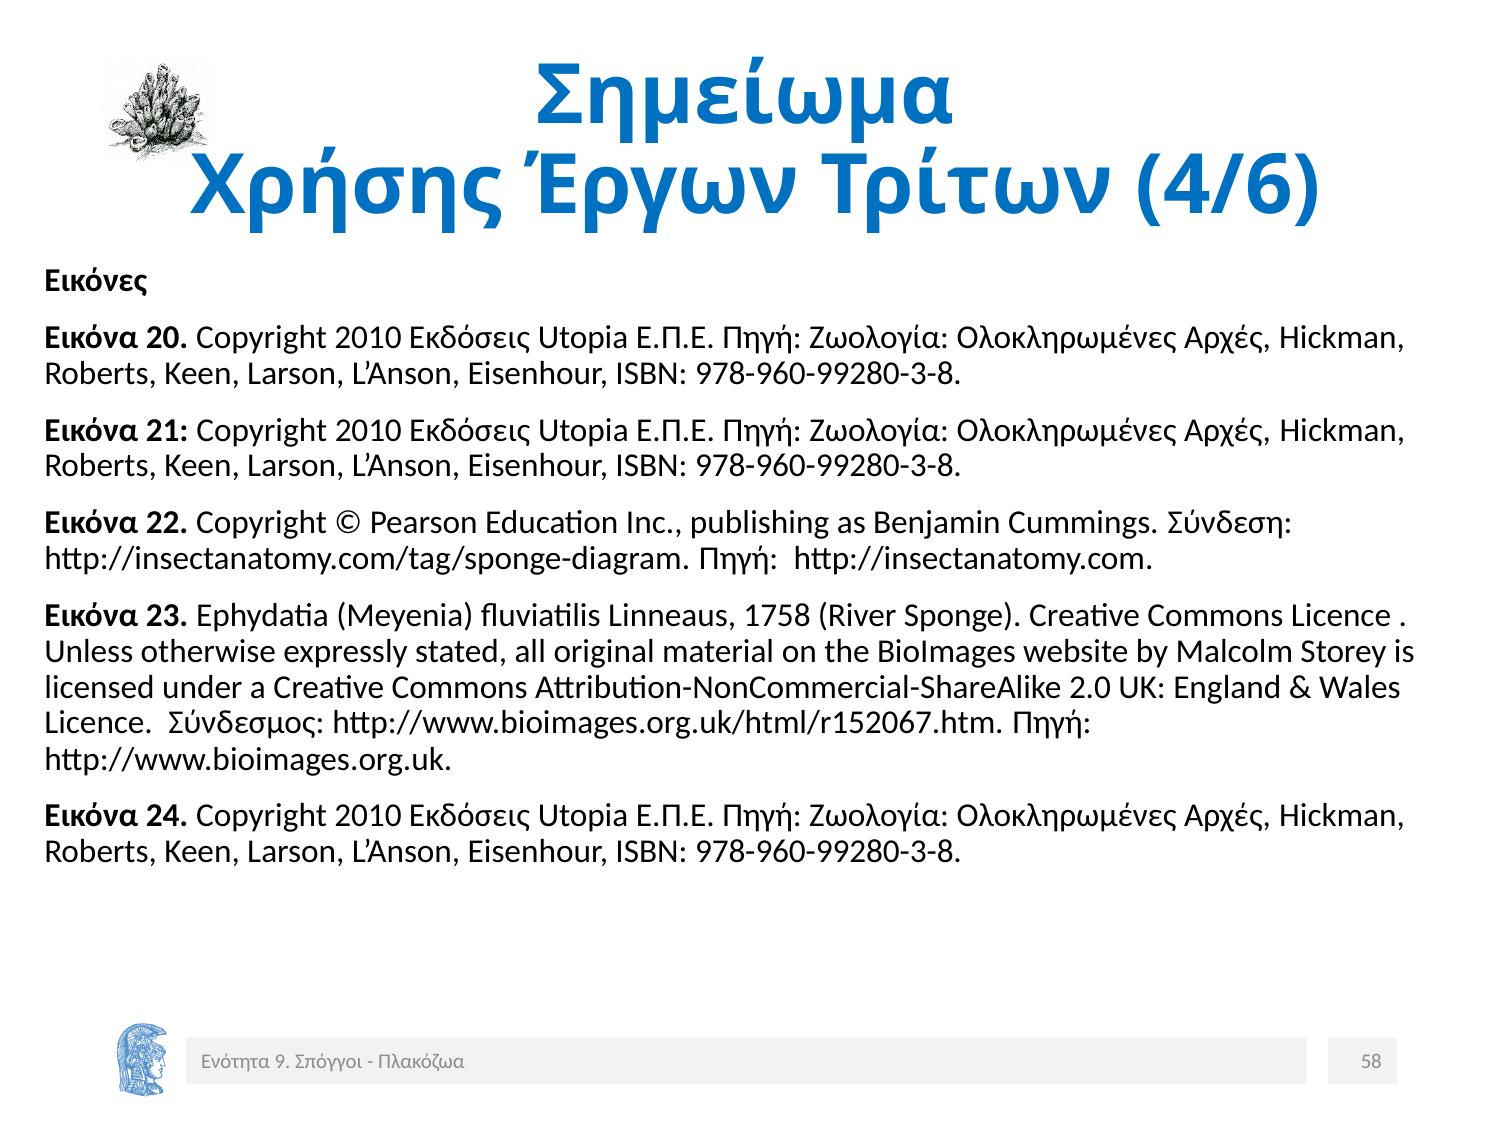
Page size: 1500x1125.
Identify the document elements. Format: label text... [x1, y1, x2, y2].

footer Ενότητα 9. Σπόγγοι - Πλακόζωα [186, 1037, 1307, 1084]
list Εικόνες Εικόνα 20. Copyright 2010 Eκδόσεις Utopia E.Π.Ε. Πηγή: Ζωολογία: Ολοκληρωμένες Αρχές, Hickman, Roberts, Keen, Larson, L’Anson, Eisenhour, ISBN: 978-960-99280-3-8. Εικόνα 21: Copyright 2010 Eκδόσεις Utopia E.Π.Ε. Πηγή: Ζωολογία: Ολοκληρωμένες Αρχές, Hickman, Roberts, Keen, Larson, L’Anson, Eisenhour, ISBN: 978-960-99280-3-8. Εικόνα 22. Copyright © Pearson Education Inc., publishing as Benjamin Cummings. Σύνδεση: http://insectanatomy.com/tag/sponge-diagram. Πηγή: http://insectanatomy.com. Εικόνα 23. Ephydatia (Meyenia) fluviatilis Linneaus, 1758 (River Sponge). Creative Commons Licence . Unless otherwise expressly stated, all original material on the BioImages website by Malcolm Storey is licensed under a Creative Commons Attribution-NonCommercial-ShareAlike 2.0 UK: England & Wales Licence. Σύνδεσμος: http://www.bioimages.org.uk/html/r152067.htm. Πηγή: http://www.bioimages.org.uk. Εικόνα 24. Copyright 2010 Eκδόσεις Utopia E.Π.Ε. Πηγή: Ζωολογία: Ολοκληρωμένες Αρχές, Hickman, Roberts, Keen, Larson, L’Anson, Eisenhour, ISBN: 978-960-99280-3-8. [29, 255, 1483, 998]
slide_number 58 [1328, 1037, 1397, 1084]
title Σημείωμα Χρήσης Έργων Τρίτων (4/6) [5, 47, 1500, 236]
picture [113, 1022, 176, 1099]
